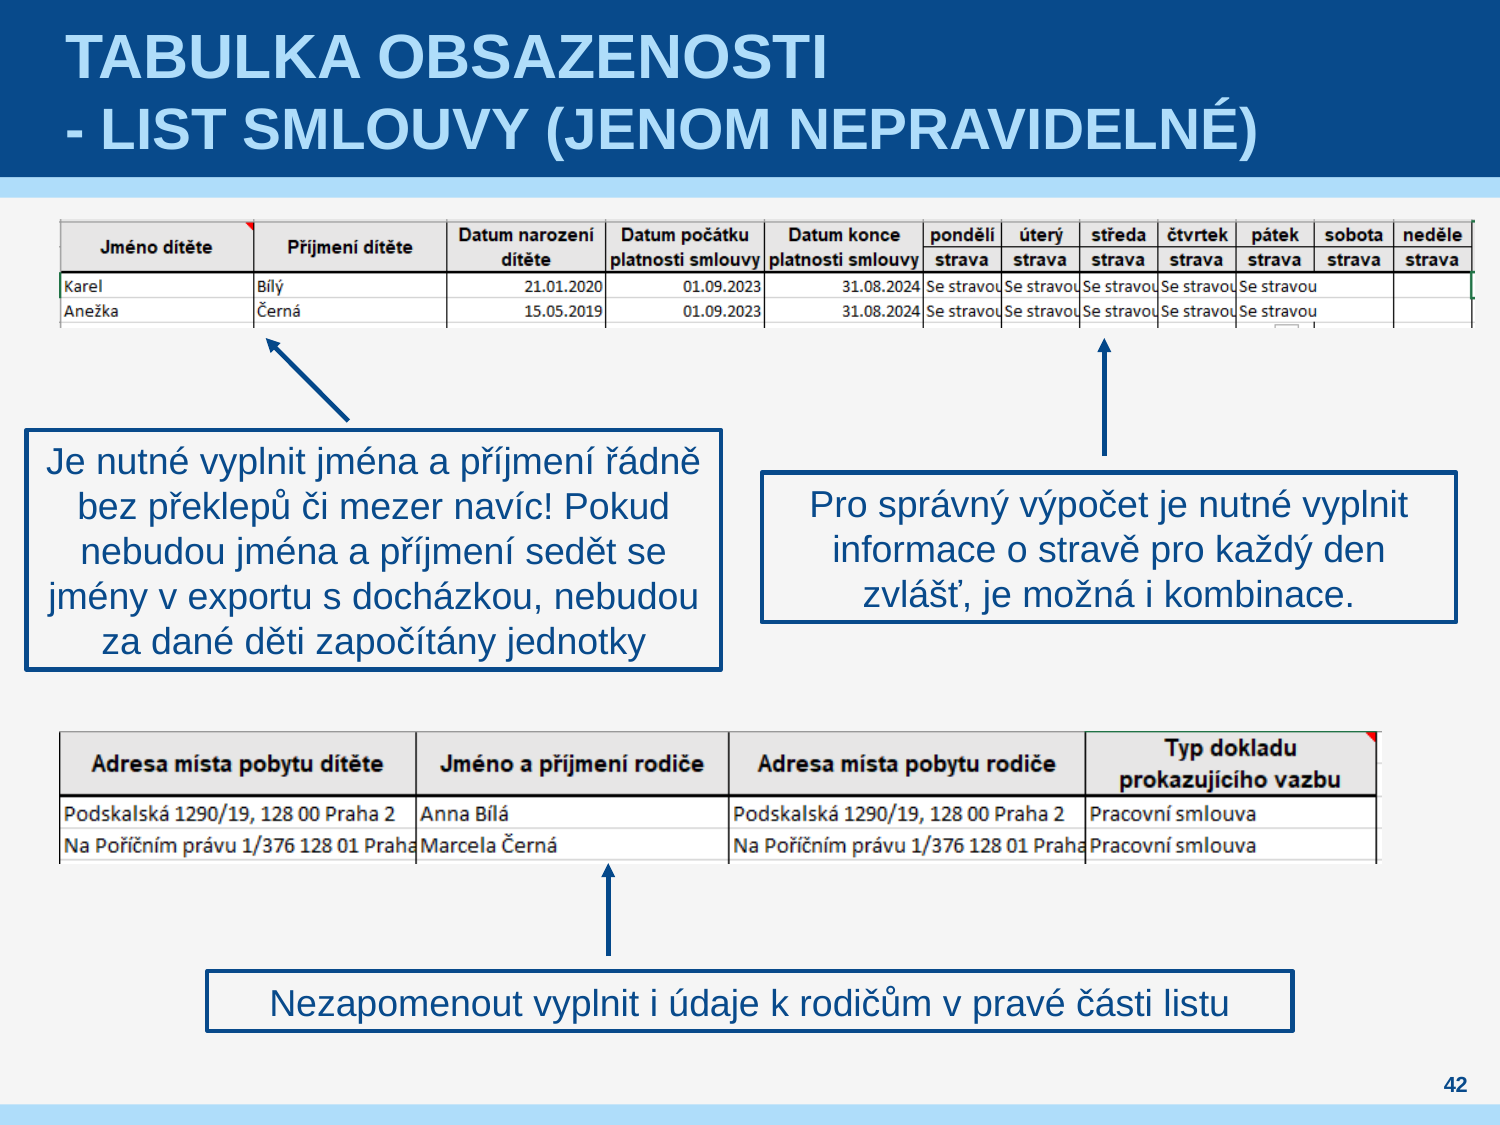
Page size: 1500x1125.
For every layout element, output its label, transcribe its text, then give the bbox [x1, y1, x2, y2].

text_box Nezapomenout vyplnit i údaje k rodičům v pravé části listu [205, 969, 1295, 1033]
text_box Pro správný výpočet je nutné vyplnit informace o stravě pro každý den zvlášť, je možná i kombinace. [760, 470, 1458, 624]
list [58, 219, 1475, 328]
slide_number 42 [1417, 1068, 1495, 1099]
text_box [265, 337, 349, 422]
picture [59, 731, 1383, 864]
text_box Je nutné vyplnit jména a příjmení řádně bez překlepů či mezer navíc! Pokud nebudou jména a příjmení sedět se jmény v exportu s docházkou, nebudou za dané děti započítány jednotky [24, 428, 723, 672]
title Tabulka obsazenosti - list smlouvy (jenom nepravidelné) [59, 0, 1441, 178]
